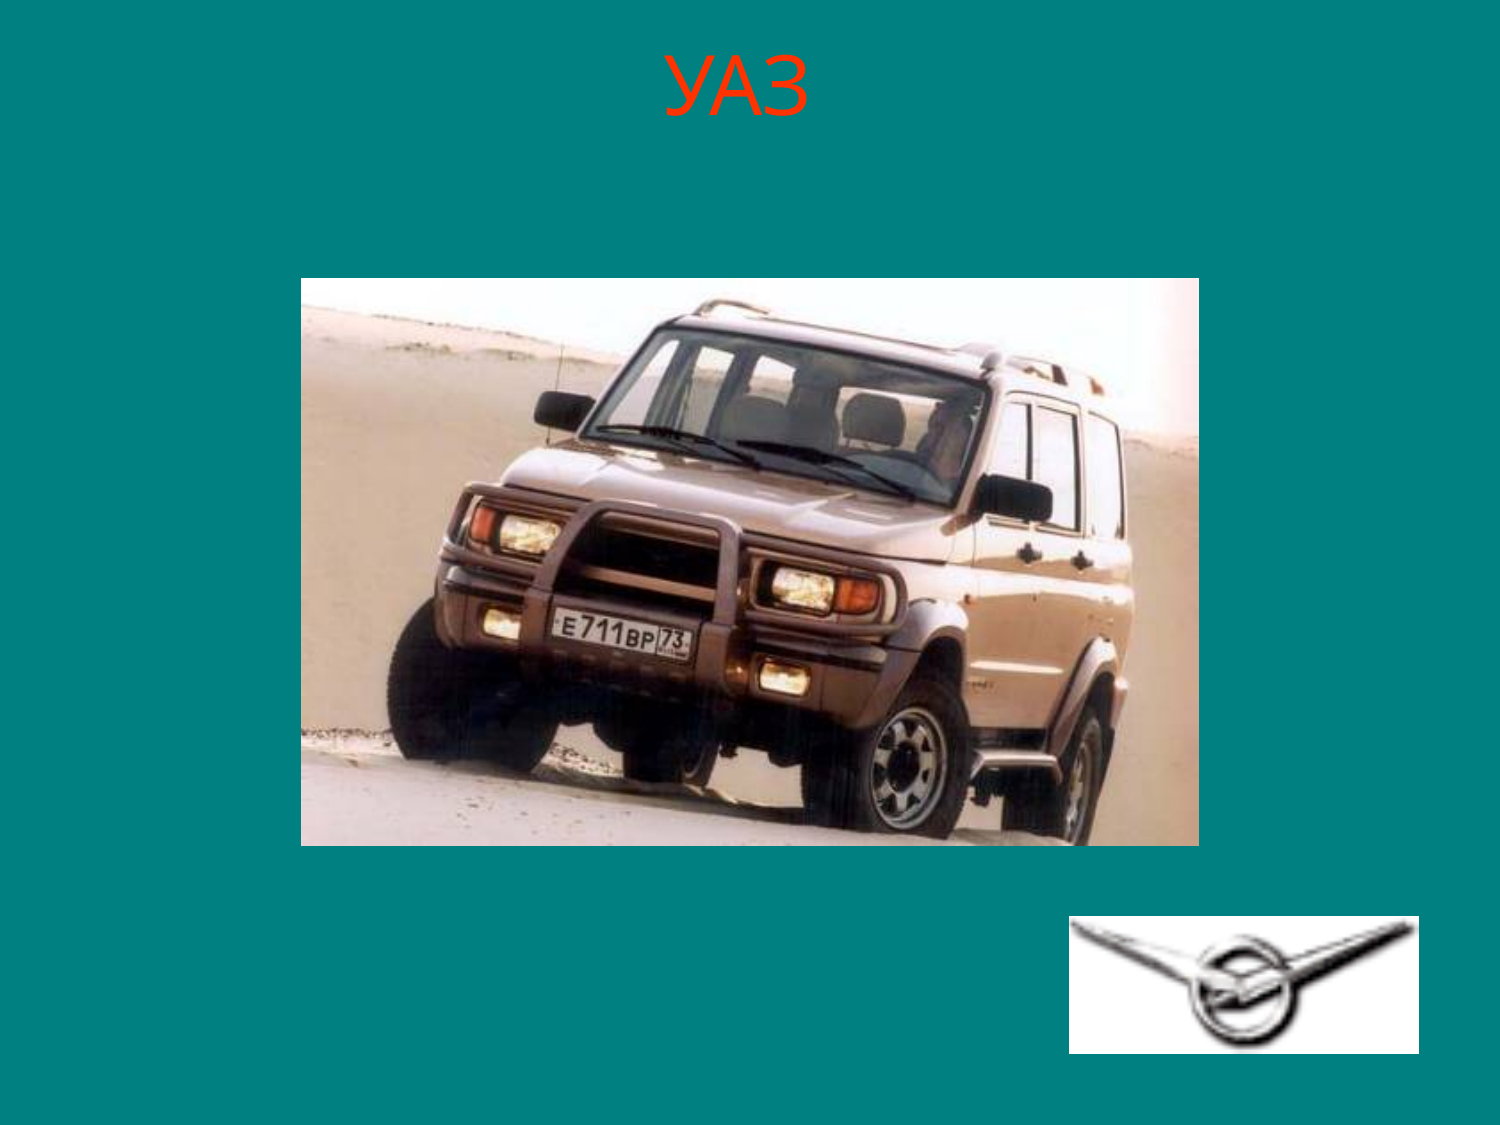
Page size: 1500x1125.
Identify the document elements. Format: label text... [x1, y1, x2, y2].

picture [1068, 916, 1420, 1054]
picture [300, 278, 1200, 847]
text_box УАЗ [50, 24, 1425, 140]
